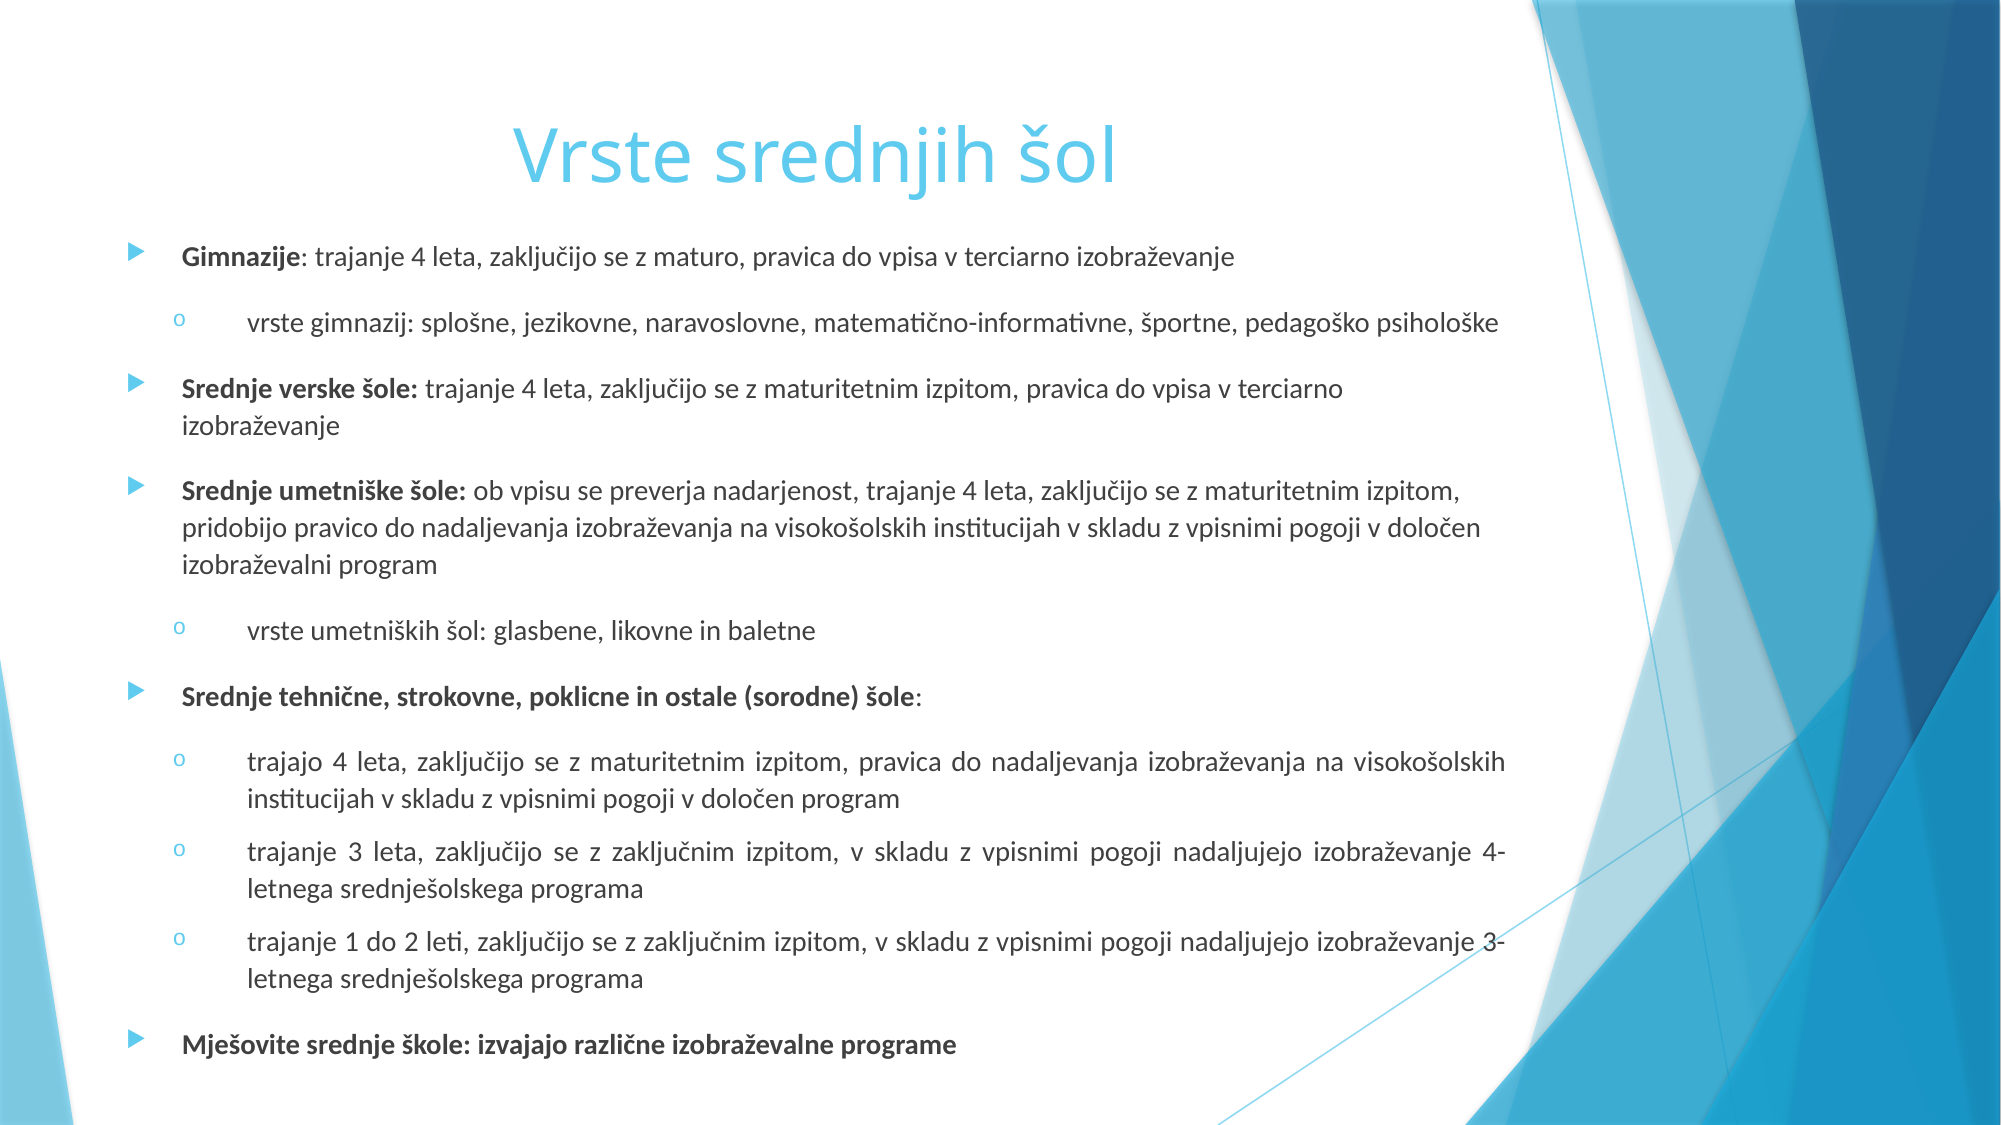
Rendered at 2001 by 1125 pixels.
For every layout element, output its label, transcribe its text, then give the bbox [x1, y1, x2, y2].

list Gimnazije: trajanje 4 leta, zaključijo se z maturo, pravica do vpisa v terciarno izobraževanje vrste gimnazij: splošne, jezikovne, naravoslovne, matematično-informativne, športne, pedagoško psihološke Srednje verske šole: trajanje 4 leta, zaključijo se z maturitetnim izpitom, pravica do vpisa v terciarno izobraževanje Srednje umetniške šole: ob vpisu se preverja nadarjenost, trajanje 4 leta, zaključijo se z maturitetnim izpitom, pridobijo pravico do nadaljevanja izobraževanja na visokošolskih institucijah v skladu z vpisnimi pogoji v določen izobraževalni program vrste umetniških šol: glasbene, likovne in baletne Srednje tehnične, strokovne, poklicne in ostale (sorodne) šole: trajajo 4 leta, zaključijo se z maturitetnim izpitom, pravica do nadaljevanja izobraževanja na visokošolskih institucijah v skladu z vpisnimi pogoji v določen program trajanje 3 leta, zaključijo se z zaključnim izpitom, v skladu z vpisnimi pogoji nadaljujejo izobraževanje 4-letnega srednješolskega programa trajanje 1 do 2 leti, zaključijo se z zaključnim izpitom, v skladu z vpisnimi pogoji nadaljujejo izobraževanje 3-letnega srednješolskega programa Mješovite srednje škole: izvajajo različne izobraževalne programe [111, 228, 1522, 1085]
title Vrste srednjih šol [111, 99, 1522, 228]
